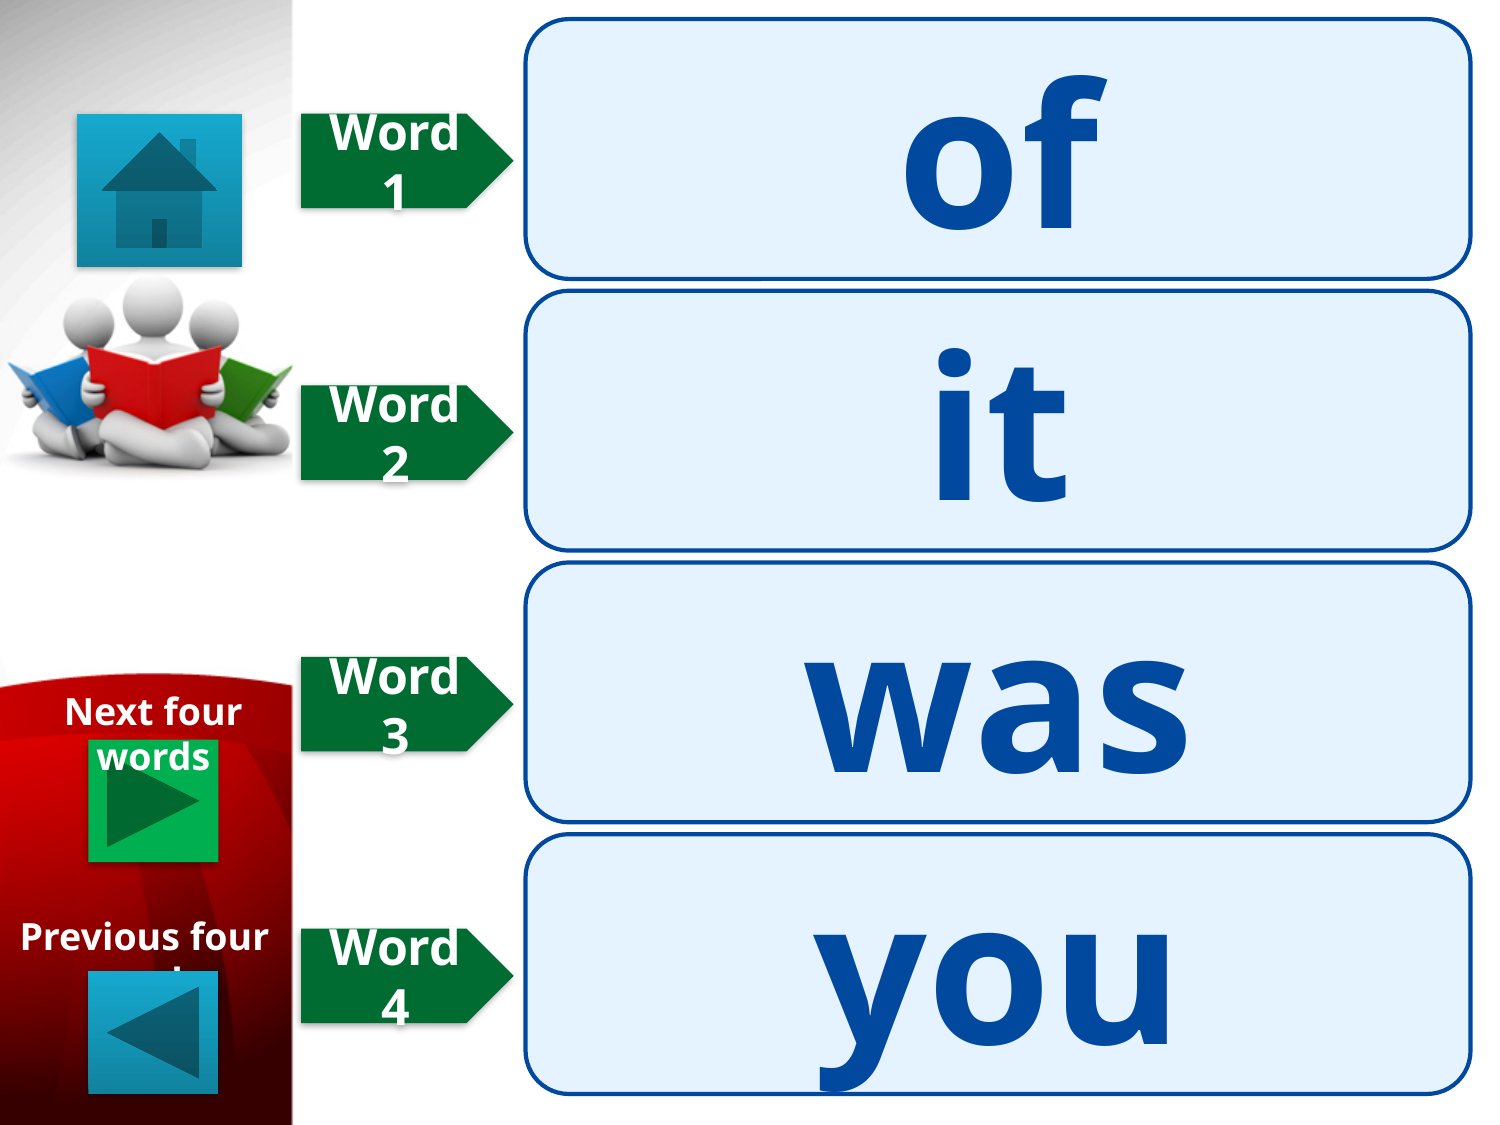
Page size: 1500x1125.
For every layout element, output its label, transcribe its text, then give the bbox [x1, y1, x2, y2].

text_box Word 1 [301, 113, 514, 209]
text_box [88, 786, 219, 863]
text_box [88, 971, 219, 1094]
text_box Next four words [41, 680, 266, 786]
text_box [76, 113, 243, 268]
text_box Word 3 [301, 656, 514, 752]
text_box Previous four words [0, 905, 290, 1010]
text_box Word 4 [301, 928, 514, 1024]
text_box it [523, 288, 1473, 553]
text_box was [523, 560, 1473, 825]
text_box of [523, 16, 1473, 282]
picture [0, 0, 1500, 1125]
text_box Word 2 [301, 385, 514, 480]
text_box you [523, 832, 1473, 1097]
